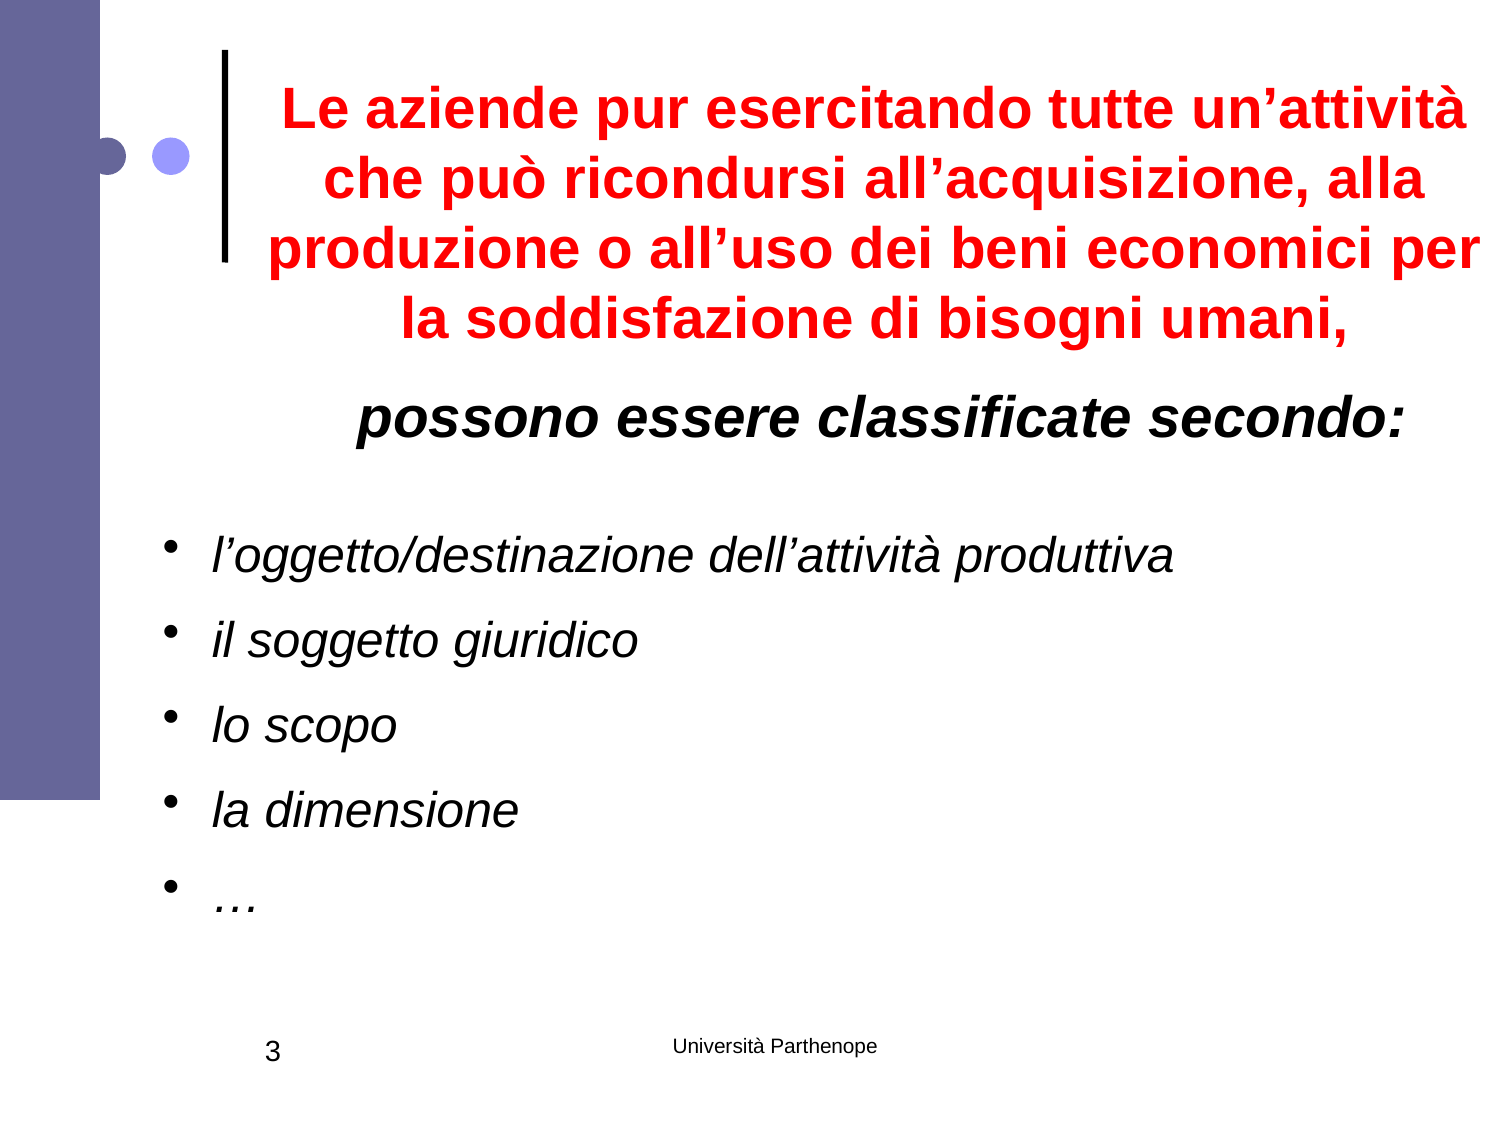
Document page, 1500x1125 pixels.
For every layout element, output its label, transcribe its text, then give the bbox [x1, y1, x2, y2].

slide_number 3 [249, 1024, 463, 1101]
text_box l’oggetto/destinazione dell’attività produttiva il soggetto giuridico lo scopo la dimensione … [147, 515, 1398, 930]
footer Università Parthenope [537, 1024, 1013, 1101]
text_box Le aziende pur esercitando tutte un’attività che può ricondursi all’acquisizione, alla produzione o all’uso dei beni economici per la soddisfazione di bisogni umani, possono essere classificate secondo: [249, 62, 1500, 457]
